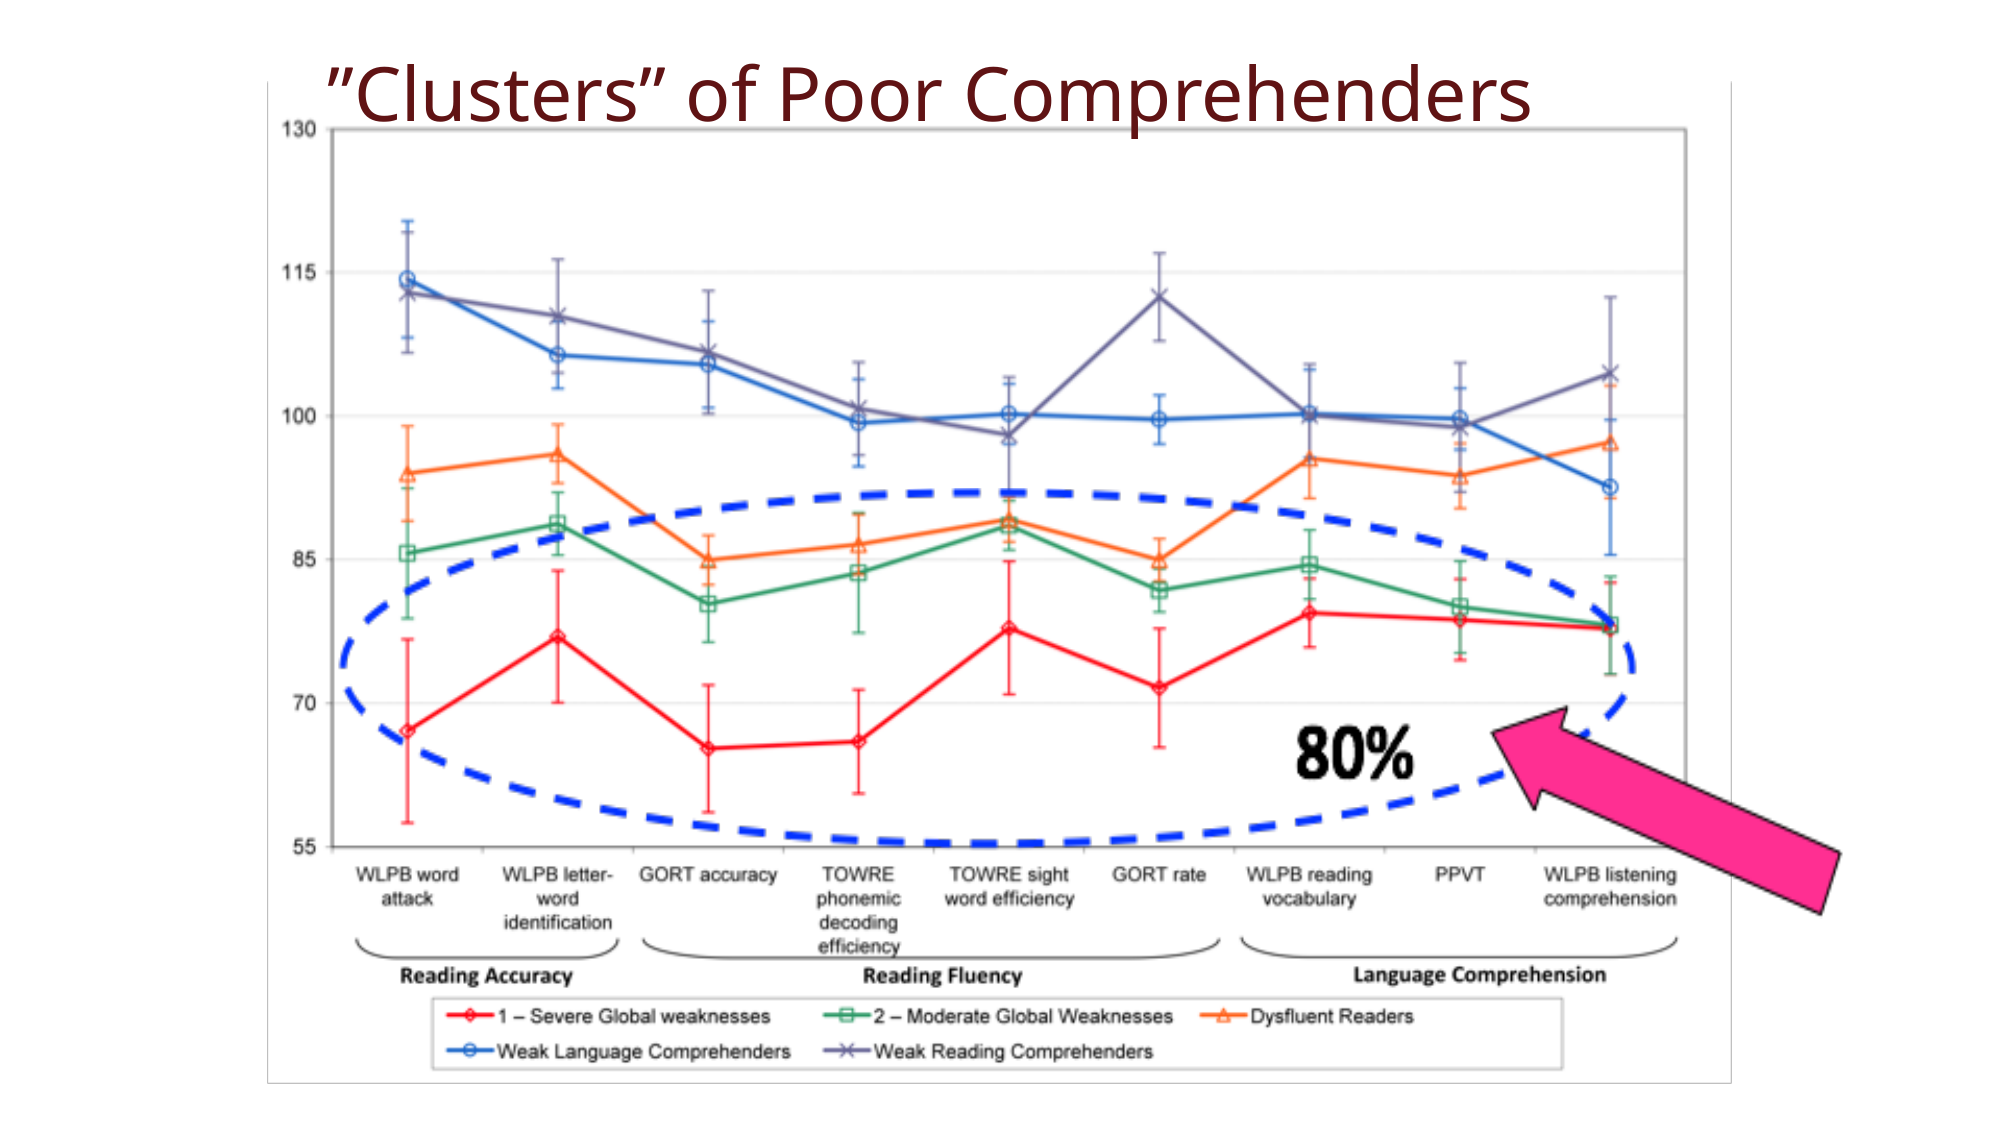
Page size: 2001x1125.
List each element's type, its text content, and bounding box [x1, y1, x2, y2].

text_box ”Clusters” of Poor Comprehenders [312, 39, 1941, 145]
picture [266, 81, 1845, 1086]
